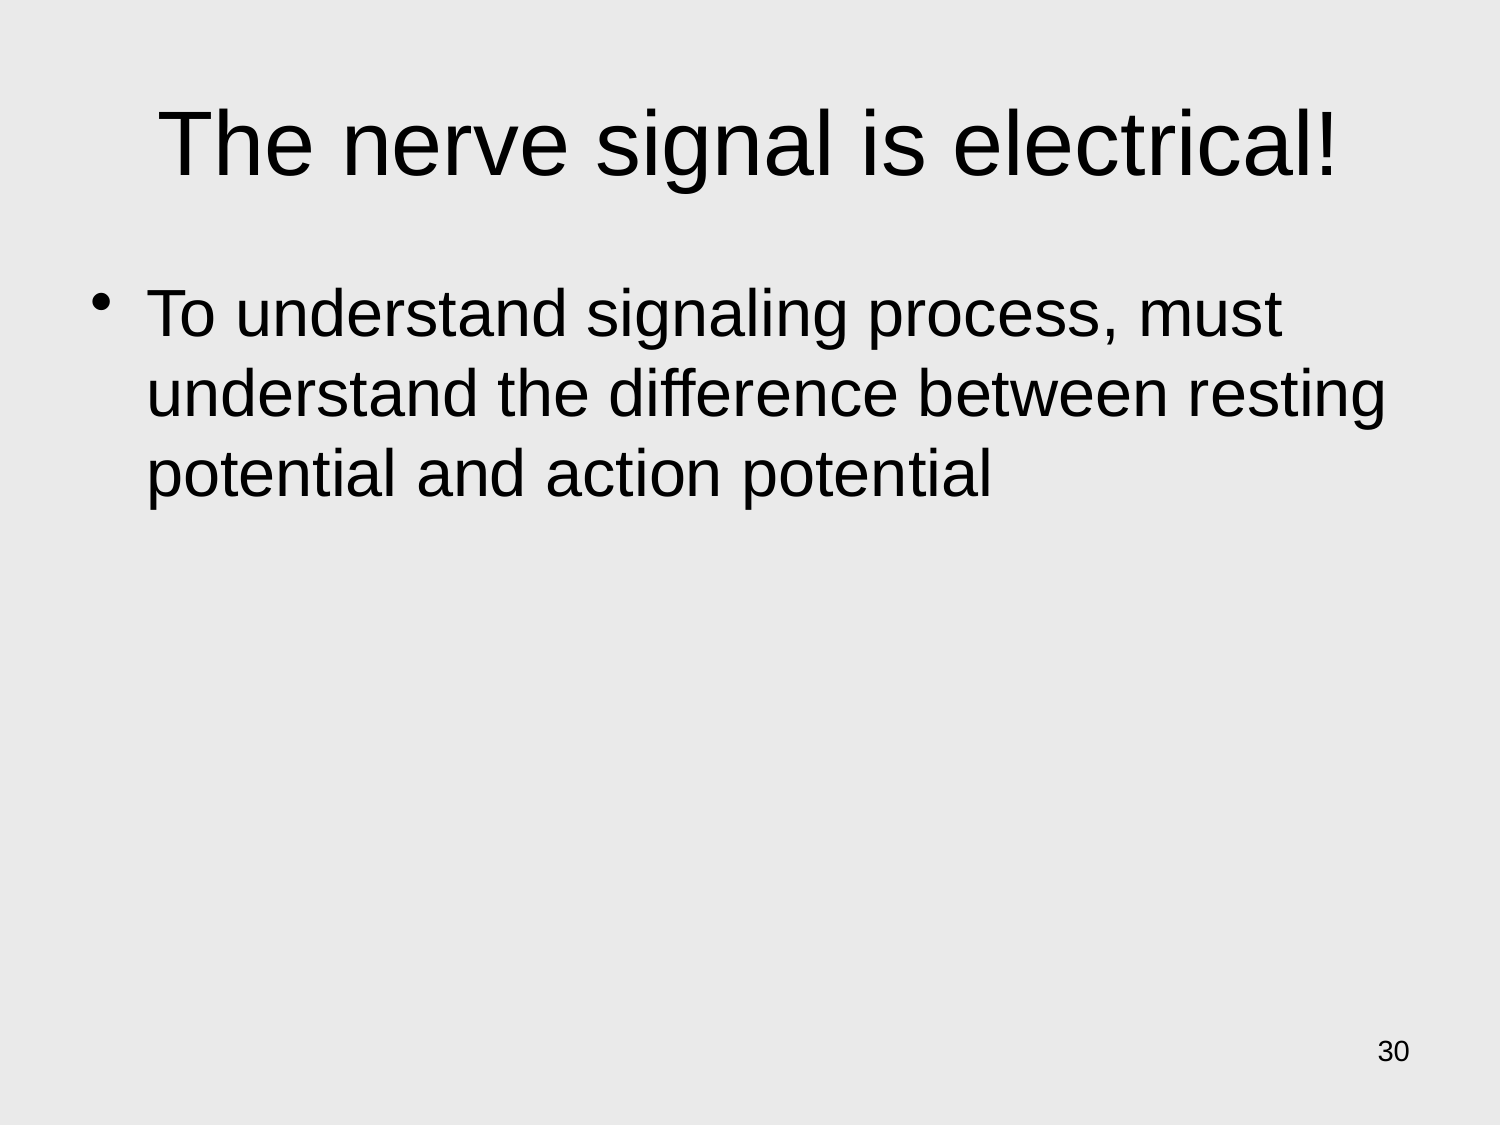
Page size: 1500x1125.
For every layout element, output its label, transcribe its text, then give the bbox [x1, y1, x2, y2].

title The nerve signal is electrical! [75, 45, 1425, 233]
list To understand signaling process, must understand the difference between resting potential and action potential [75, 262, 1425, 1005]
slide_number 30 [1074, 1024, 1425, 1103]
